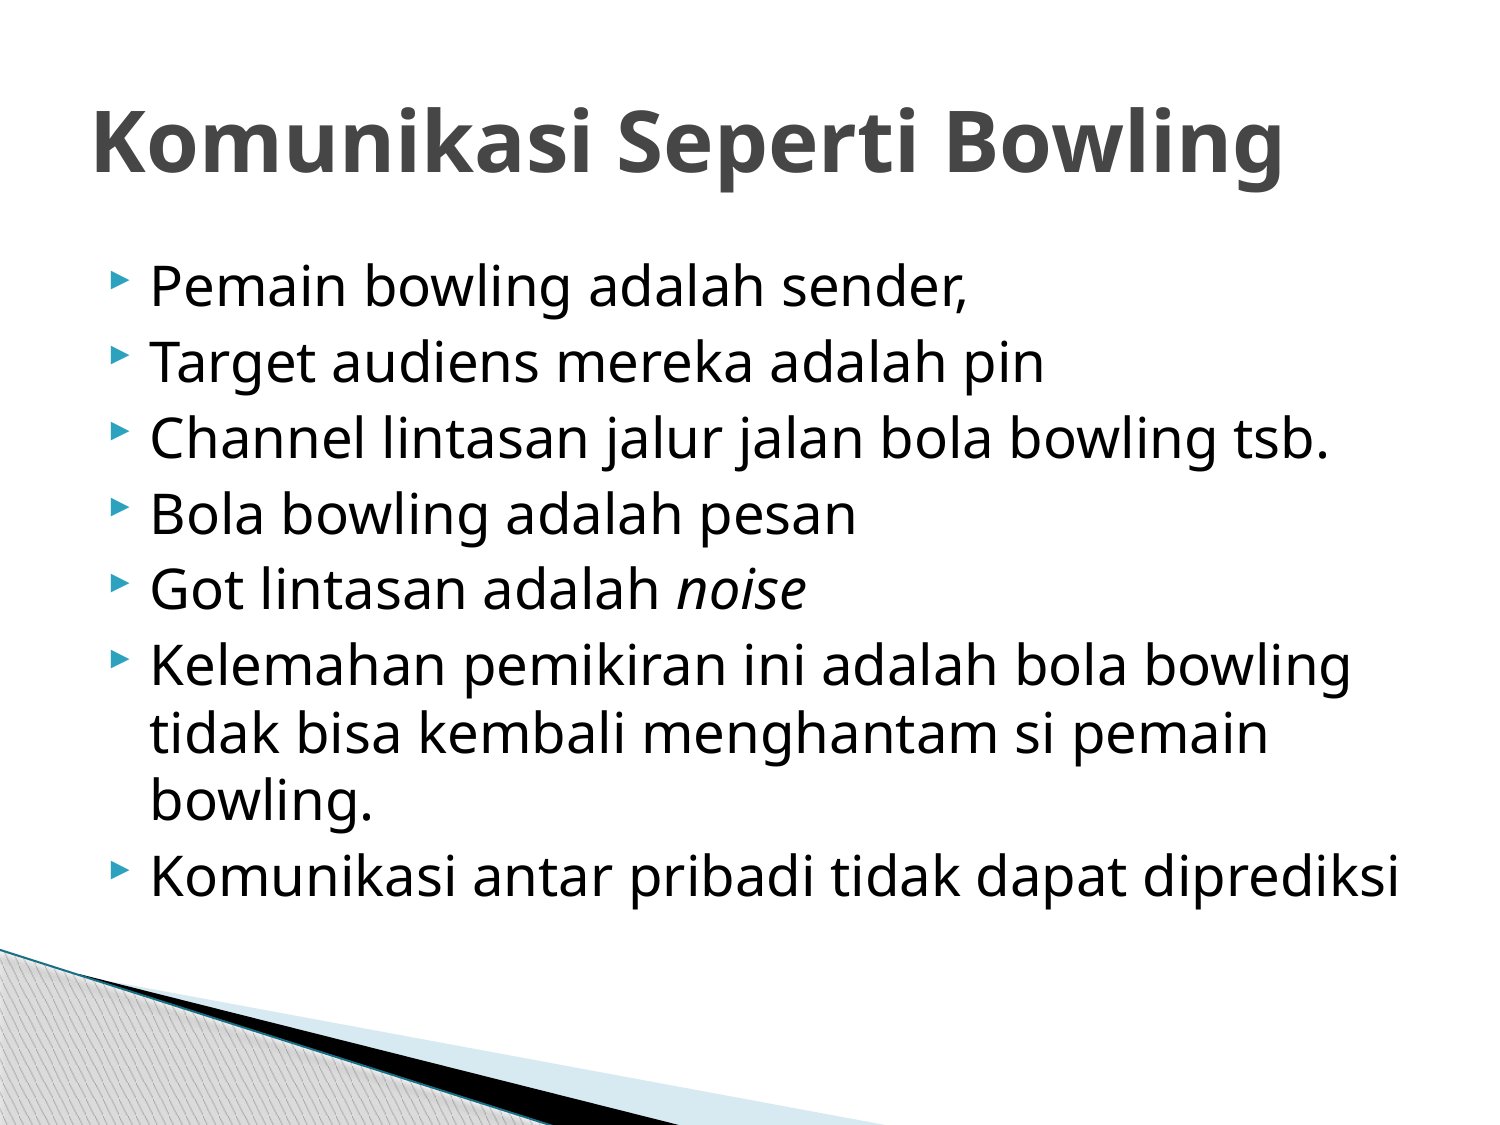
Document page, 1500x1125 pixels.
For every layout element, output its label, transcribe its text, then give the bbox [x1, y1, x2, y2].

list Pemain bowling adalah sender, Target audiens mereka adalah pin Channel lintasan jalur jalan bola bowling tsb. Bola bowling adalah pesan Got lintasan adalah noise Kelemahan pemikiran ini adalah bola bowling tidak bisa kembali menghantam si pemain bowling. Komunikasi antar pribadi tidak dapat diprediksi [75, 243, 1425, 986]
title Komunikasi Seperti Bowling [75, 45, 1425, 233]
